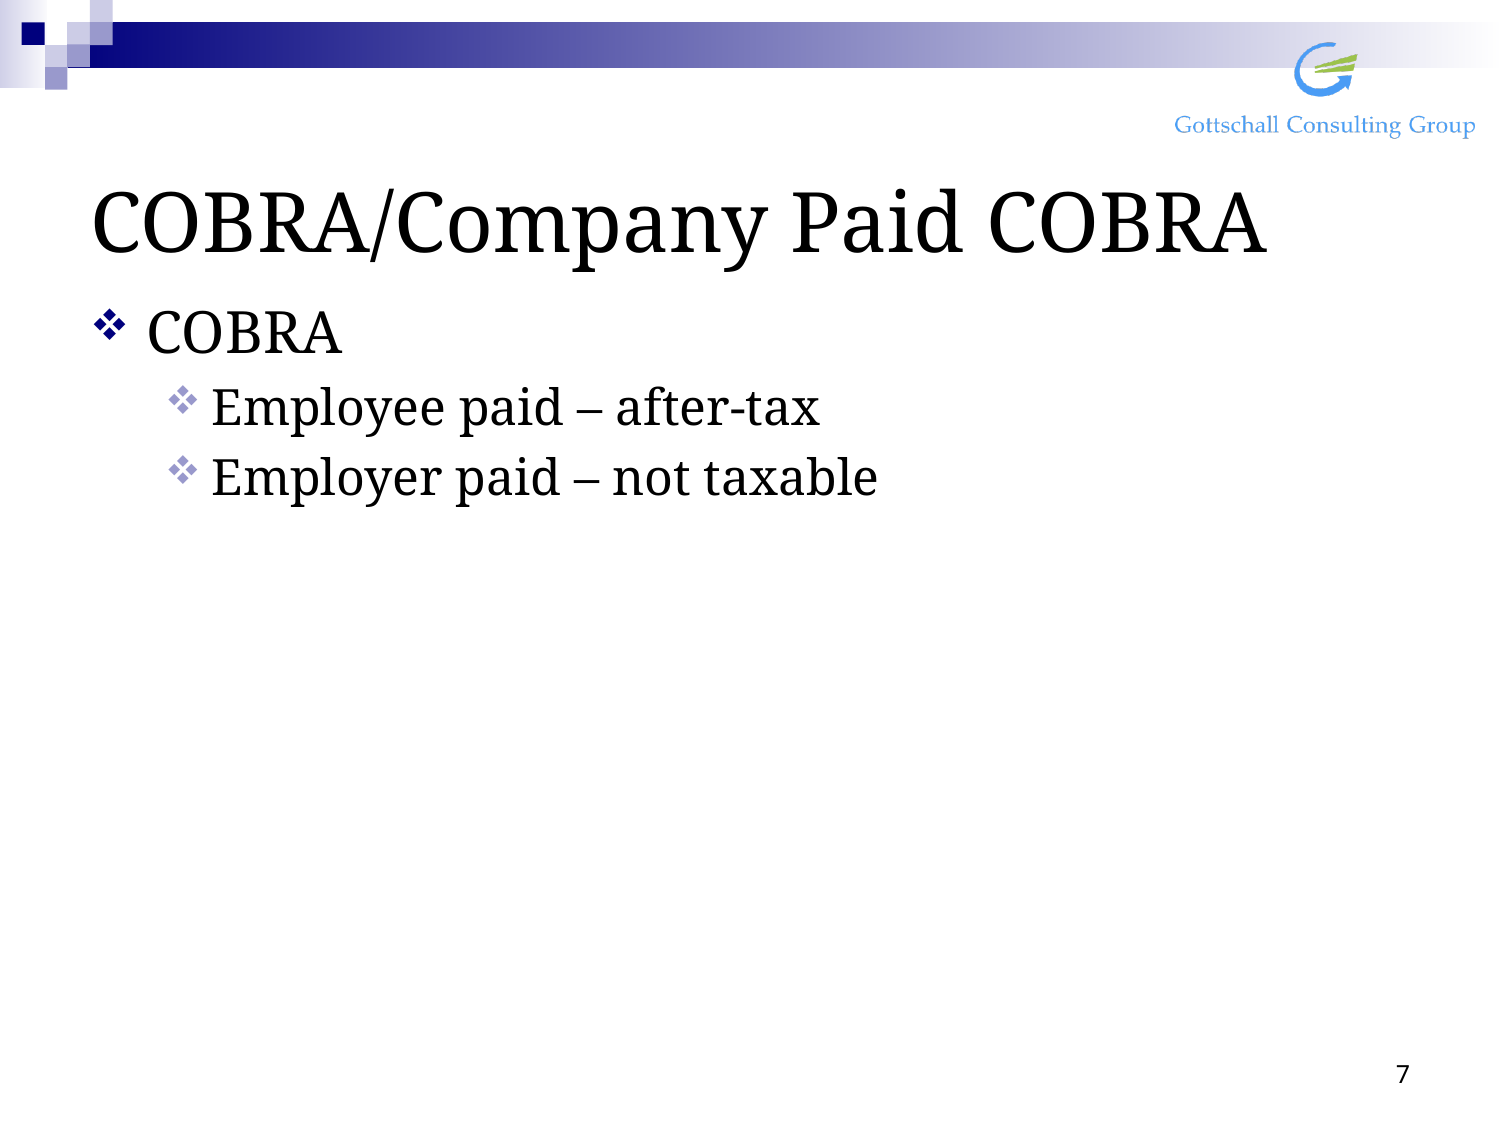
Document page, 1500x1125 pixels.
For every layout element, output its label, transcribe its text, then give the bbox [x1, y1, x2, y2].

picture [1174, 0, 1475, 182]
title COBRA/Company Paid COBRA [75, 149, 1425, 287]
slide_number 7 [1074, 1025, 1425, 1100]
list COBRA Employee paid – after-tax Employer paid – not taxable [75, 287, 1425, 963]
